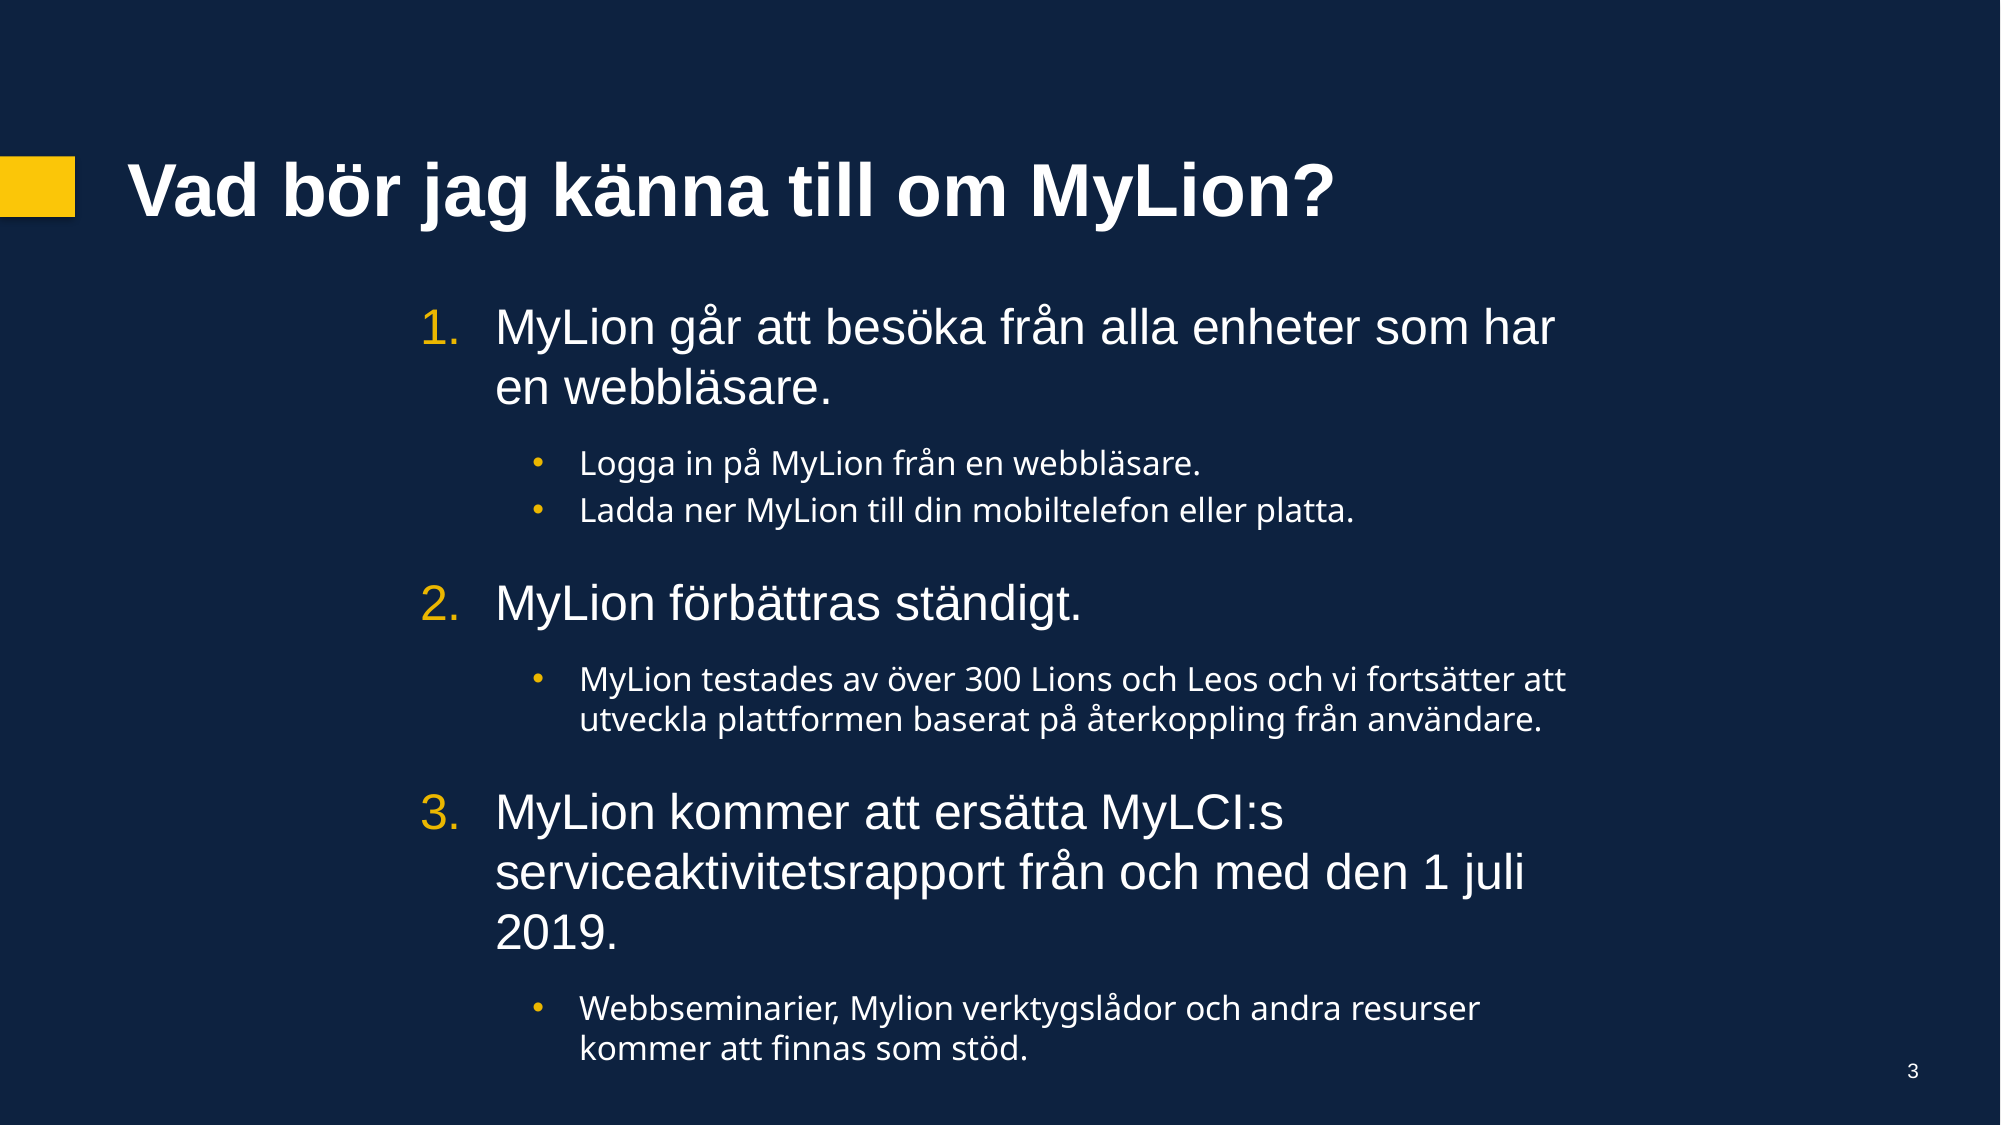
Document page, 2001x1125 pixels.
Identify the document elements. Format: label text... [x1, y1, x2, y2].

text_box [0, 155, 76, 218]
text_box MyLion går att besöka från alla enheter som har en webbläsare. Logga in på MyLion från en webbläsare. Ladda ner MyLion till din mobiltelefon eller platta. MyLion förbättras ständigt. MyLion testades av över 300 Lions och Leos och vi fortsätter att utveckla plattformen baserat på återkoppling från användare. MyLion kommer att ersätta MyLCI:s serviceaktivitetsrapport från och med den 1 juli 2019. Webbseminarier, Mylion verktygslådor och andra resurser kommer att finnas som stöd. [255, 287, 1627, 918]
text_box 3 [1892, 1049, 2000, 1125]
text_box [0, 0, 2000, 1125]
text_box Vad bör jag känna till om MyLion? [112, 150, 1587, 223]
